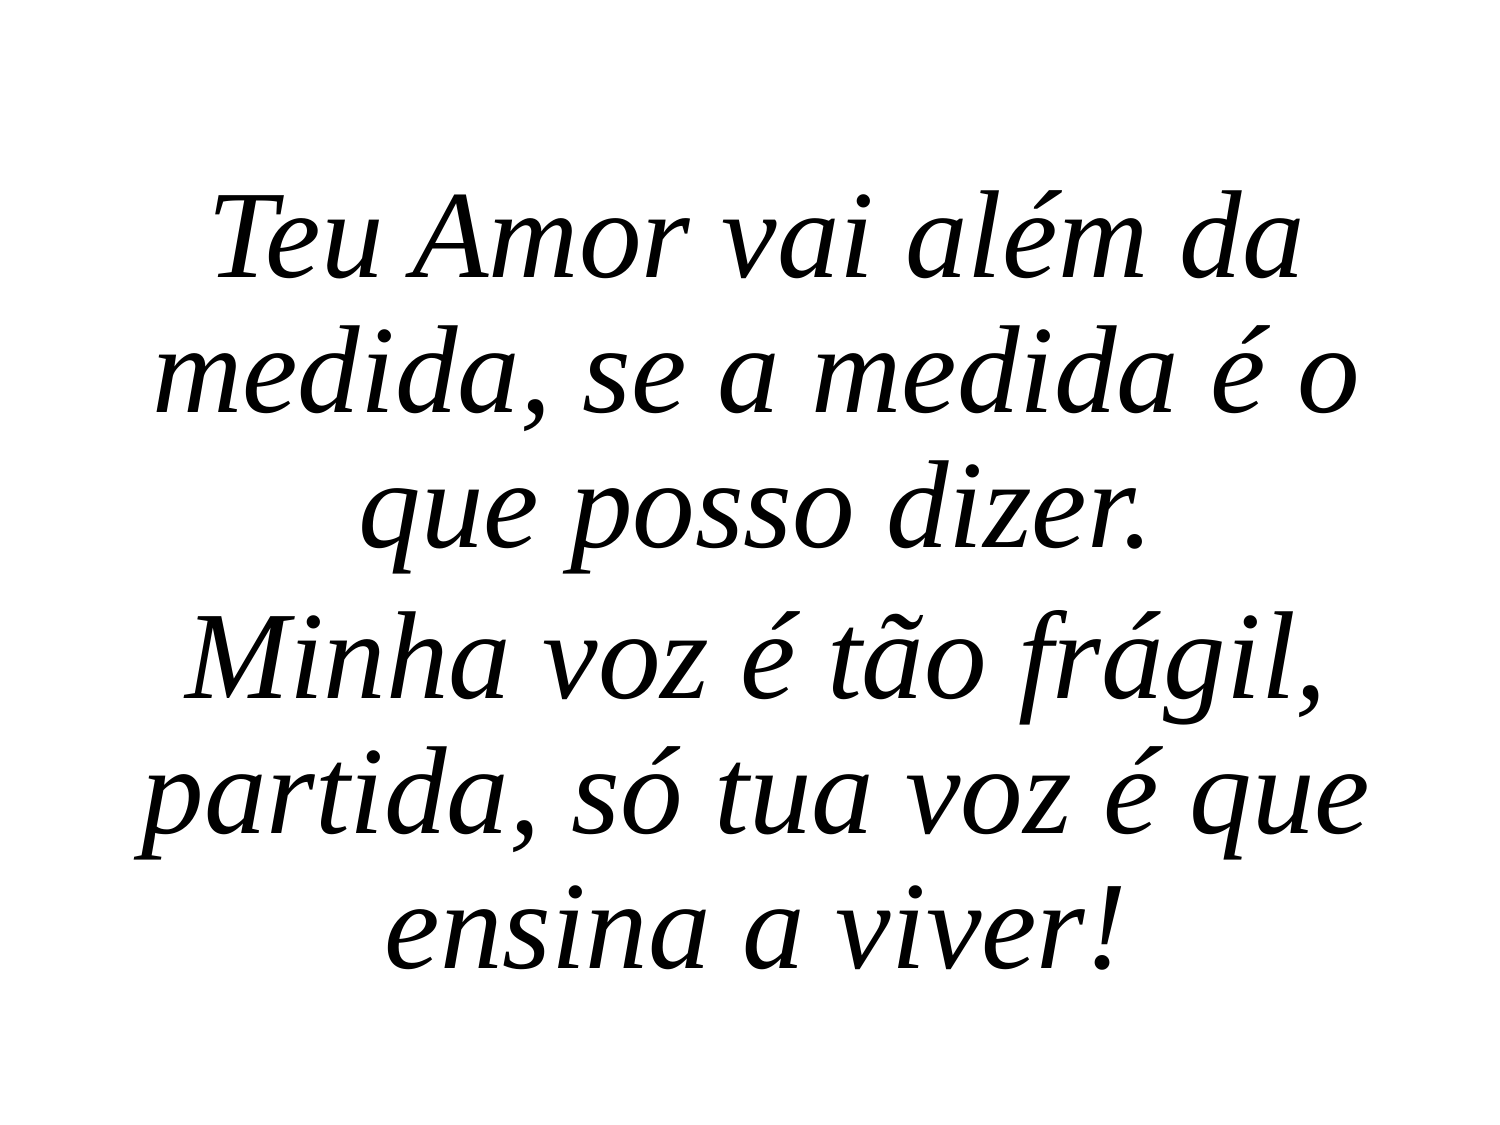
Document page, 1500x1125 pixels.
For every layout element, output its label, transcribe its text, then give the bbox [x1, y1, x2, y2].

list Teu Amor vai além da medida, se a medida é o que posso dizer. Minha voz é tão frágil, partida, só tua voz é que ensina a viver! [38, 59, 1475, 1106]
